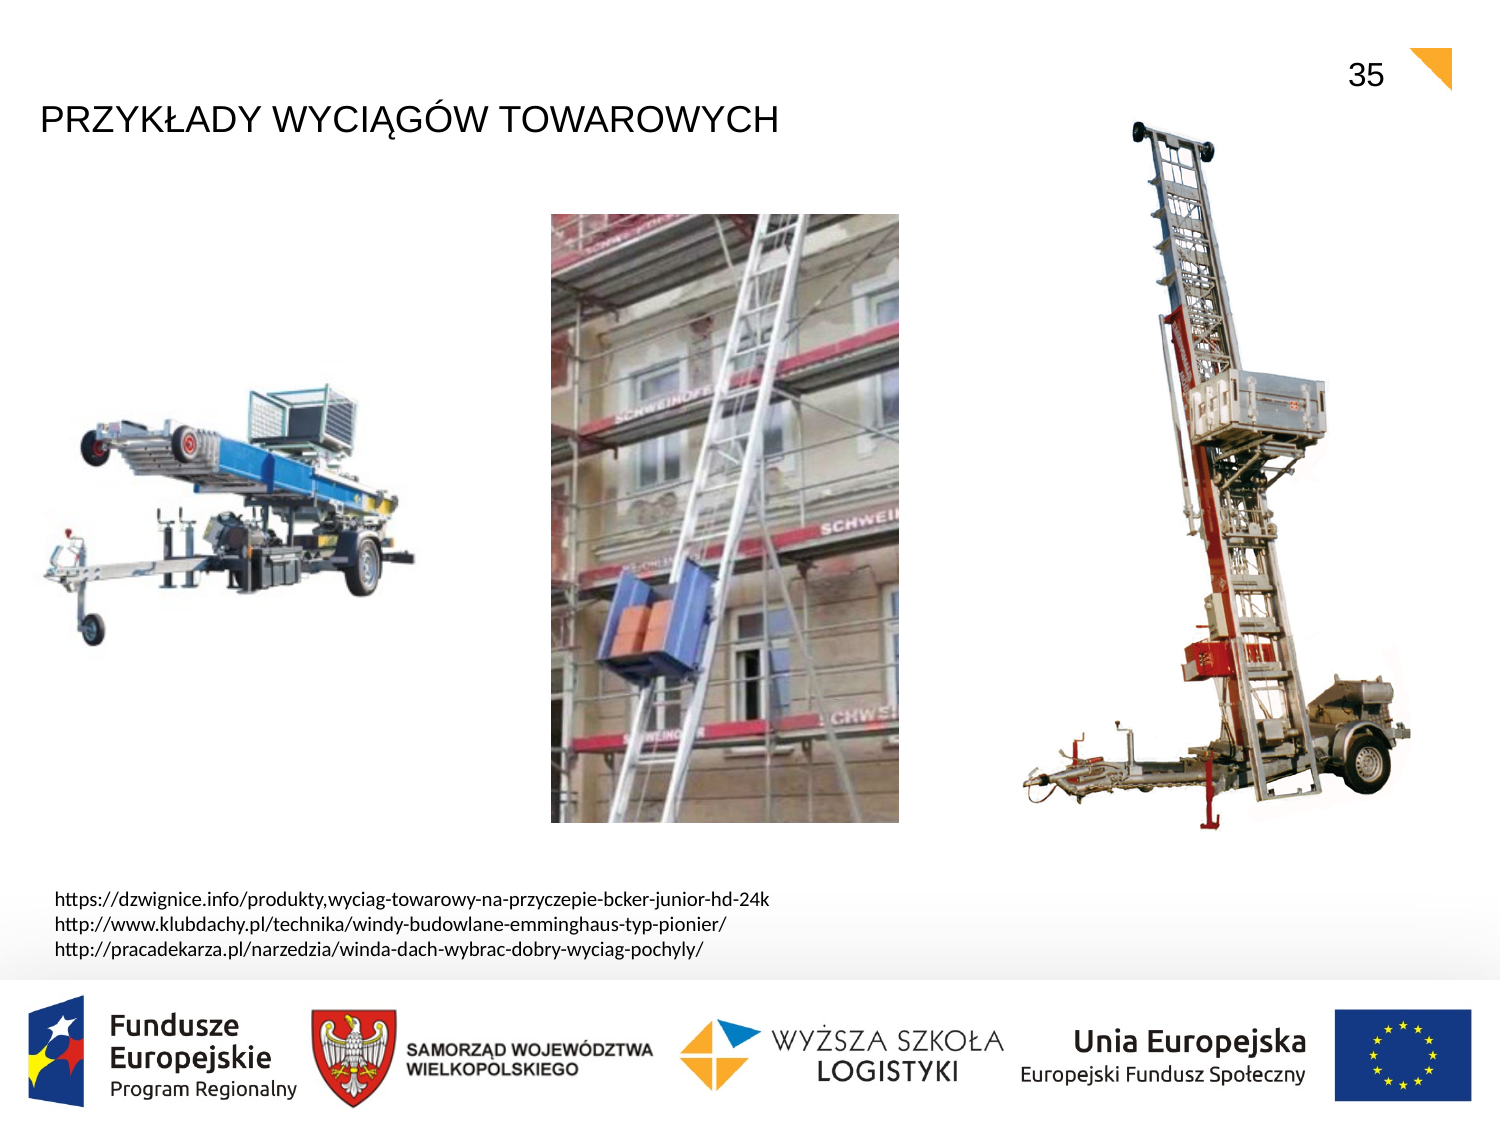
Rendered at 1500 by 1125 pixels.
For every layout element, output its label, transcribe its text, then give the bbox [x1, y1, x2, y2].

title Przykłady Wyciągów Towarowych [24, 87, 1050, 197]
slide_number 35 [1050, 34, 1401, 112]
picture [0, 0, 1500, 1125]
text_box https://dzwignice.info/produkty,wyciag-towarowy-na-przyczepie-bcker-junior-hd-24k http://www.klubdachy.pl/technika/windy-budowlane-emminghaus-typ-pionier/ http://pracadekarza.pl/narzedzia/winda-dach-wybrac-dobry-wyciag-pochyly/ [39, 877, 785, 1013]
